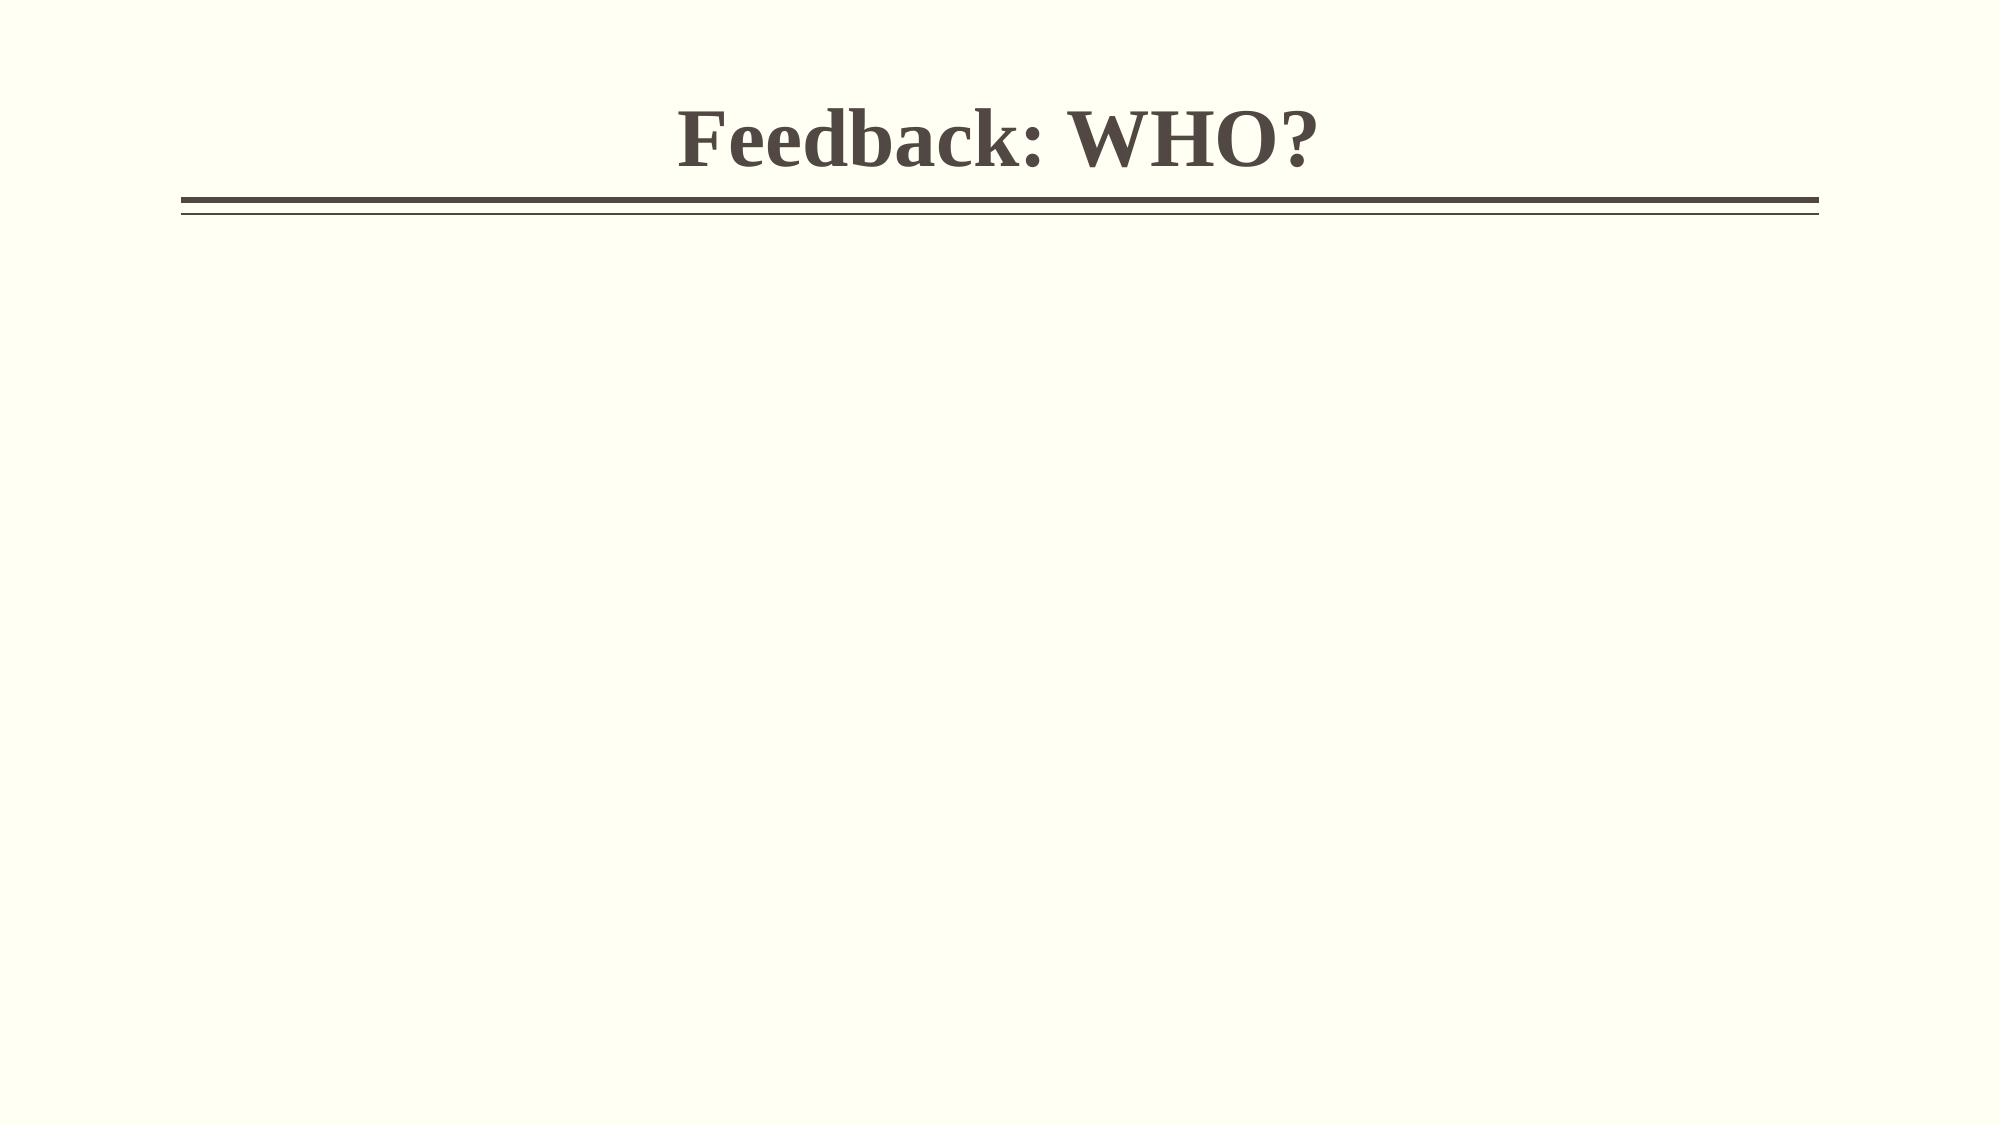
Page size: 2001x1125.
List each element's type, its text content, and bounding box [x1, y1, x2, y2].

title Feedback: WHO? [181, 12, 1819, 193]
